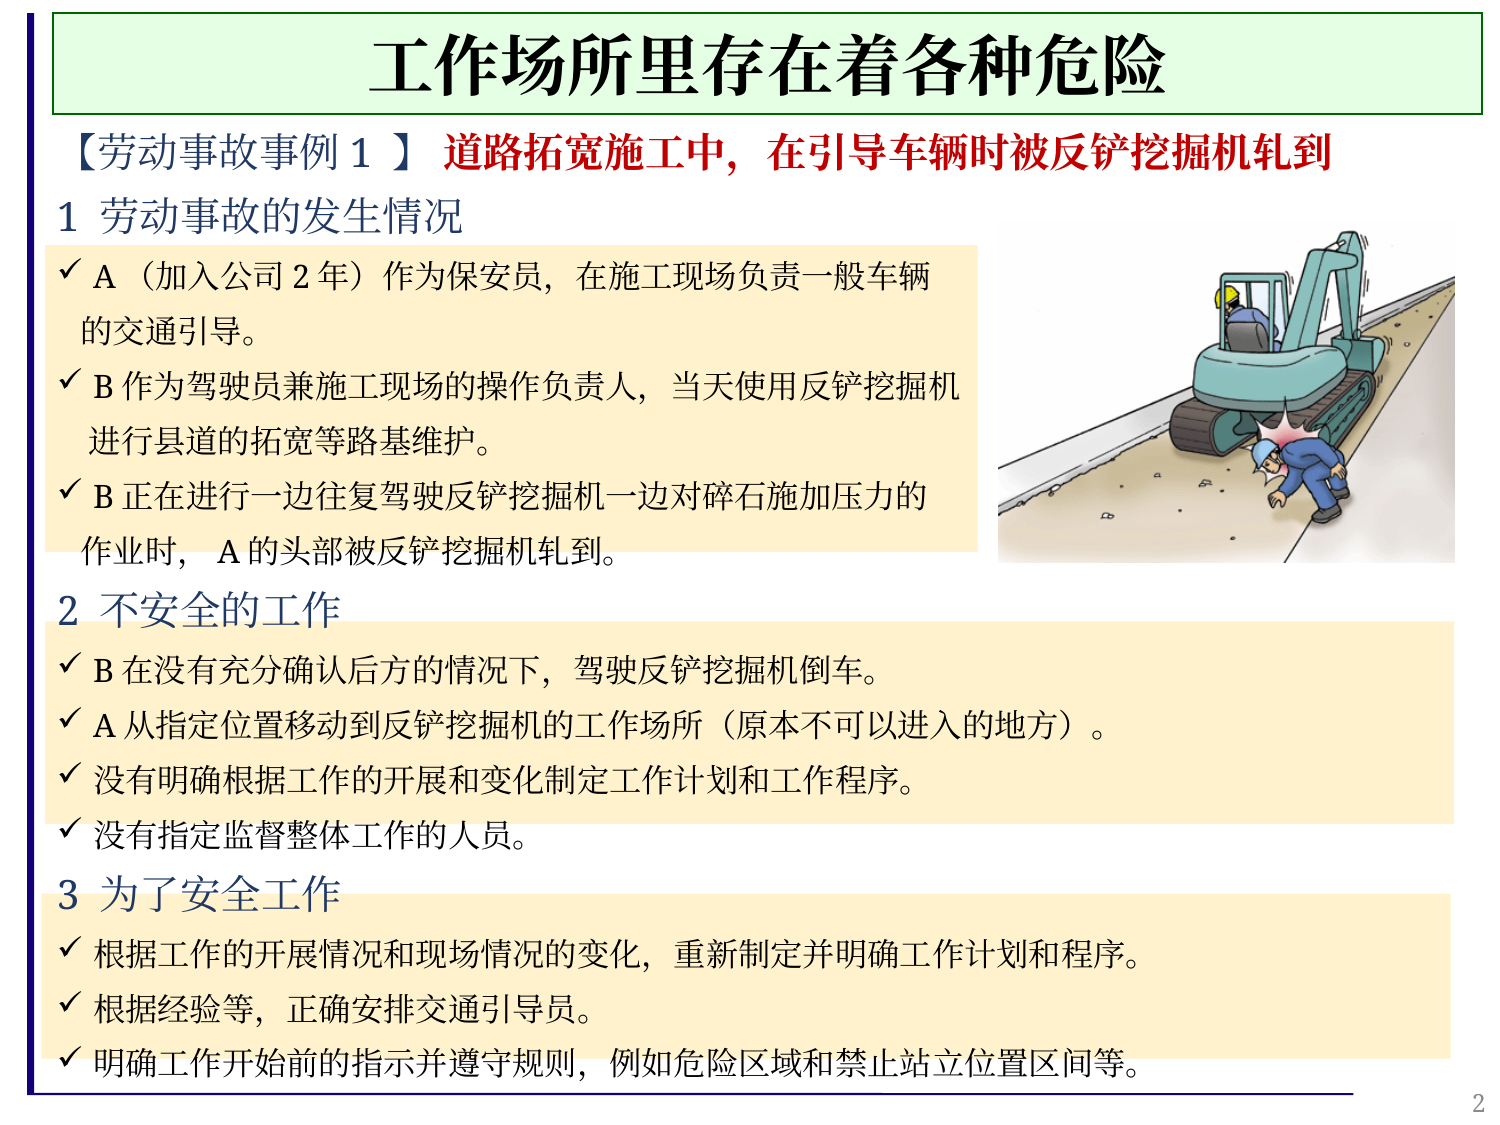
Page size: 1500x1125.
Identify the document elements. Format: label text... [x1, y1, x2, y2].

picture [997, 220, 1455, 563]
text_box 工作场所里存在着各种危险 [52, 12, 1483, 115]
slide_number 2 [1163, 1074, 1500, 1125]
list 【劳动事故事例1 】 道路拓宽施工中，在引导车辆时被反铲挖掘机轧到 1 劳动事故的发生情况 A（加入公司2年）作为保安员，在施工现场负责一般车辆 的交通引导。 B作为驾驶员兼施工现场的操作负责人，当天使用反铲挖掘机 进行县道的拓宽等路基维护。 B正在进行一边往复驾驶反铲挖掘机一边对碎石施加压力的 作业时，A的头部被反铲挖掘机轧到。 2 不安全的工作 B在没有充分确认后方的情况下，驾驶反铲挖掘机倒车。 A从指定位置移动到反铲挖掘机的工作场所（原本不可以进入的地方）。 没有明确根据工作的开展和变化制定工作计划和工作程序。 没有指定监督整体工作的人员。 3 为了安全工作 根据工作的开展情况和现场情况的变化，重新制定并明确工作计划和程序。 根据经验等，正确安排交通引导员。 明确工作开始前的指示并遵守规则，例如危险区域和禁止站立位置区间等。 [41, 125, 1495, 1094]
